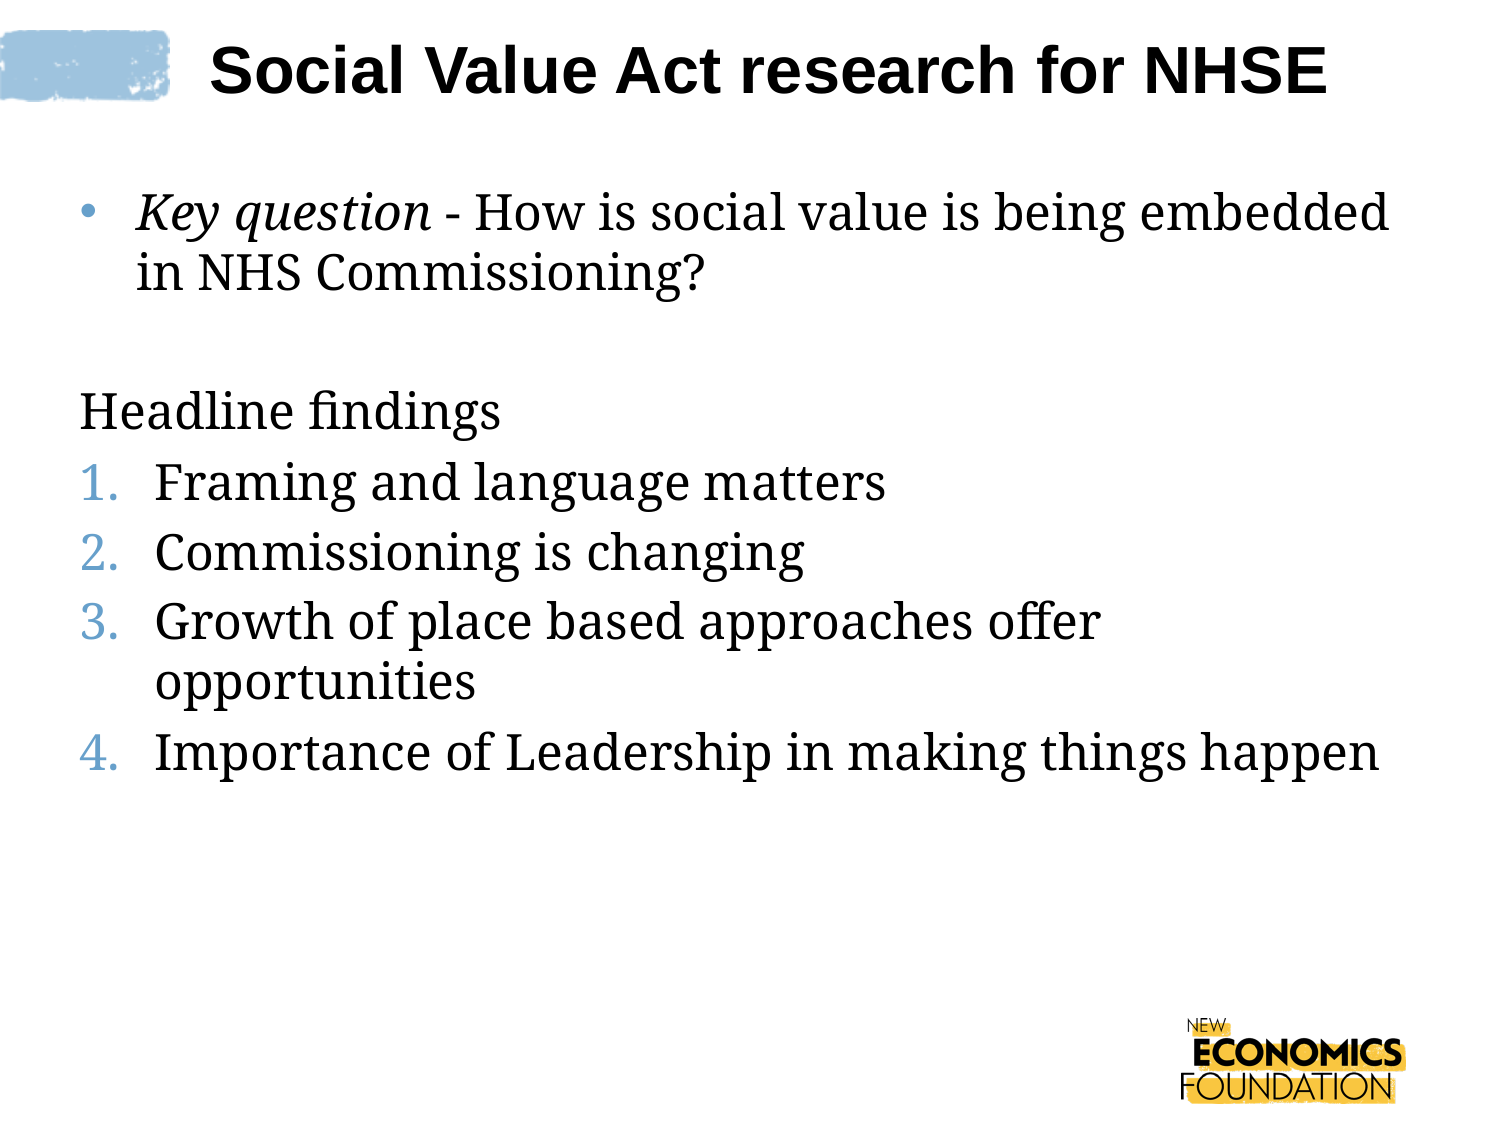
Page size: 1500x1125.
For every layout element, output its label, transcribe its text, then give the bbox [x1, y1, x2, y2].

picture [1181, 1018, 1406, 1104]
list Key question - How is social value is being embedded in NHS Commissioning? Headline findings Framing and language matters Commissioning is changing Growth of place based approaches offer opportunities Importance of Leadership in making things happen [64, 172, 1447, 905]
list Social Value Act research for NHSE [194, 19, 1500, 114]
picture [0, 30, 170, 102]
